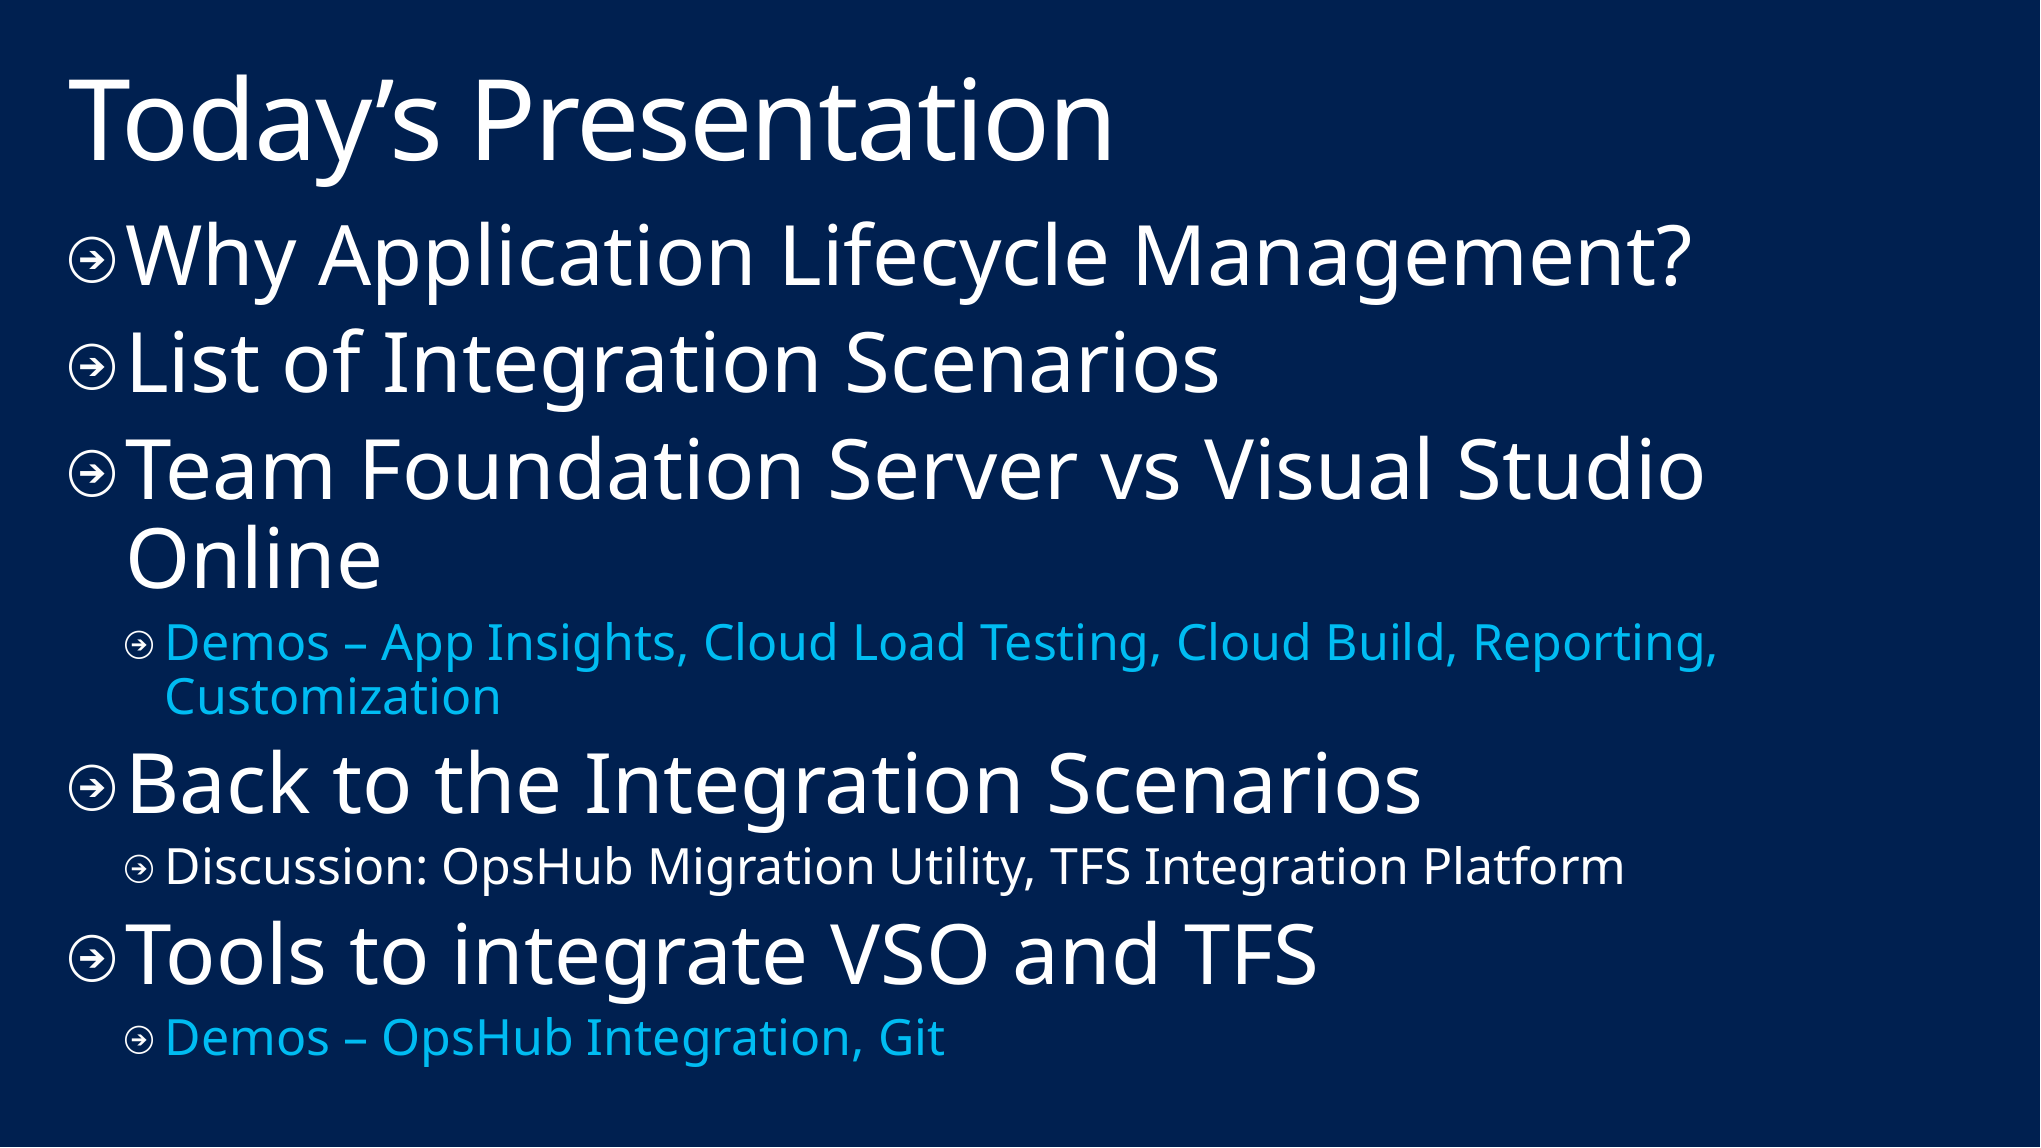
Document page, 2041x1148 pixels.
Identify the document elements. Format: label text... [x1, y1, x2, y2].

picture [69, 922, 128, 982]
picture [69, 224, 128, 283]
picture [69, 331, 128, 390]
picture [125, 847, 161, 883]
title Today’s Presentation [45, 48, 1996, 199]
picture [125, 623, 161, 659]
picture [69, 752, 128, 811]
list Why Application Lifecycle Management? List of Integration Scenarios Team Foundation Server vs Visual Studio Online Demos – App Insights, Cloud Load Testing, Cloud Build, Reporting, Customization Back to the Integration Scenarios Discussion: OpsHub Migration Utility, TFS Integration Platform Tools to integrate VSO and TFS Demos – OpsHub Integration, Git [45, 199, 1996, 1148]
picture [125, 1018, 161, 1054]
picture [69, 437, 128, 497]
